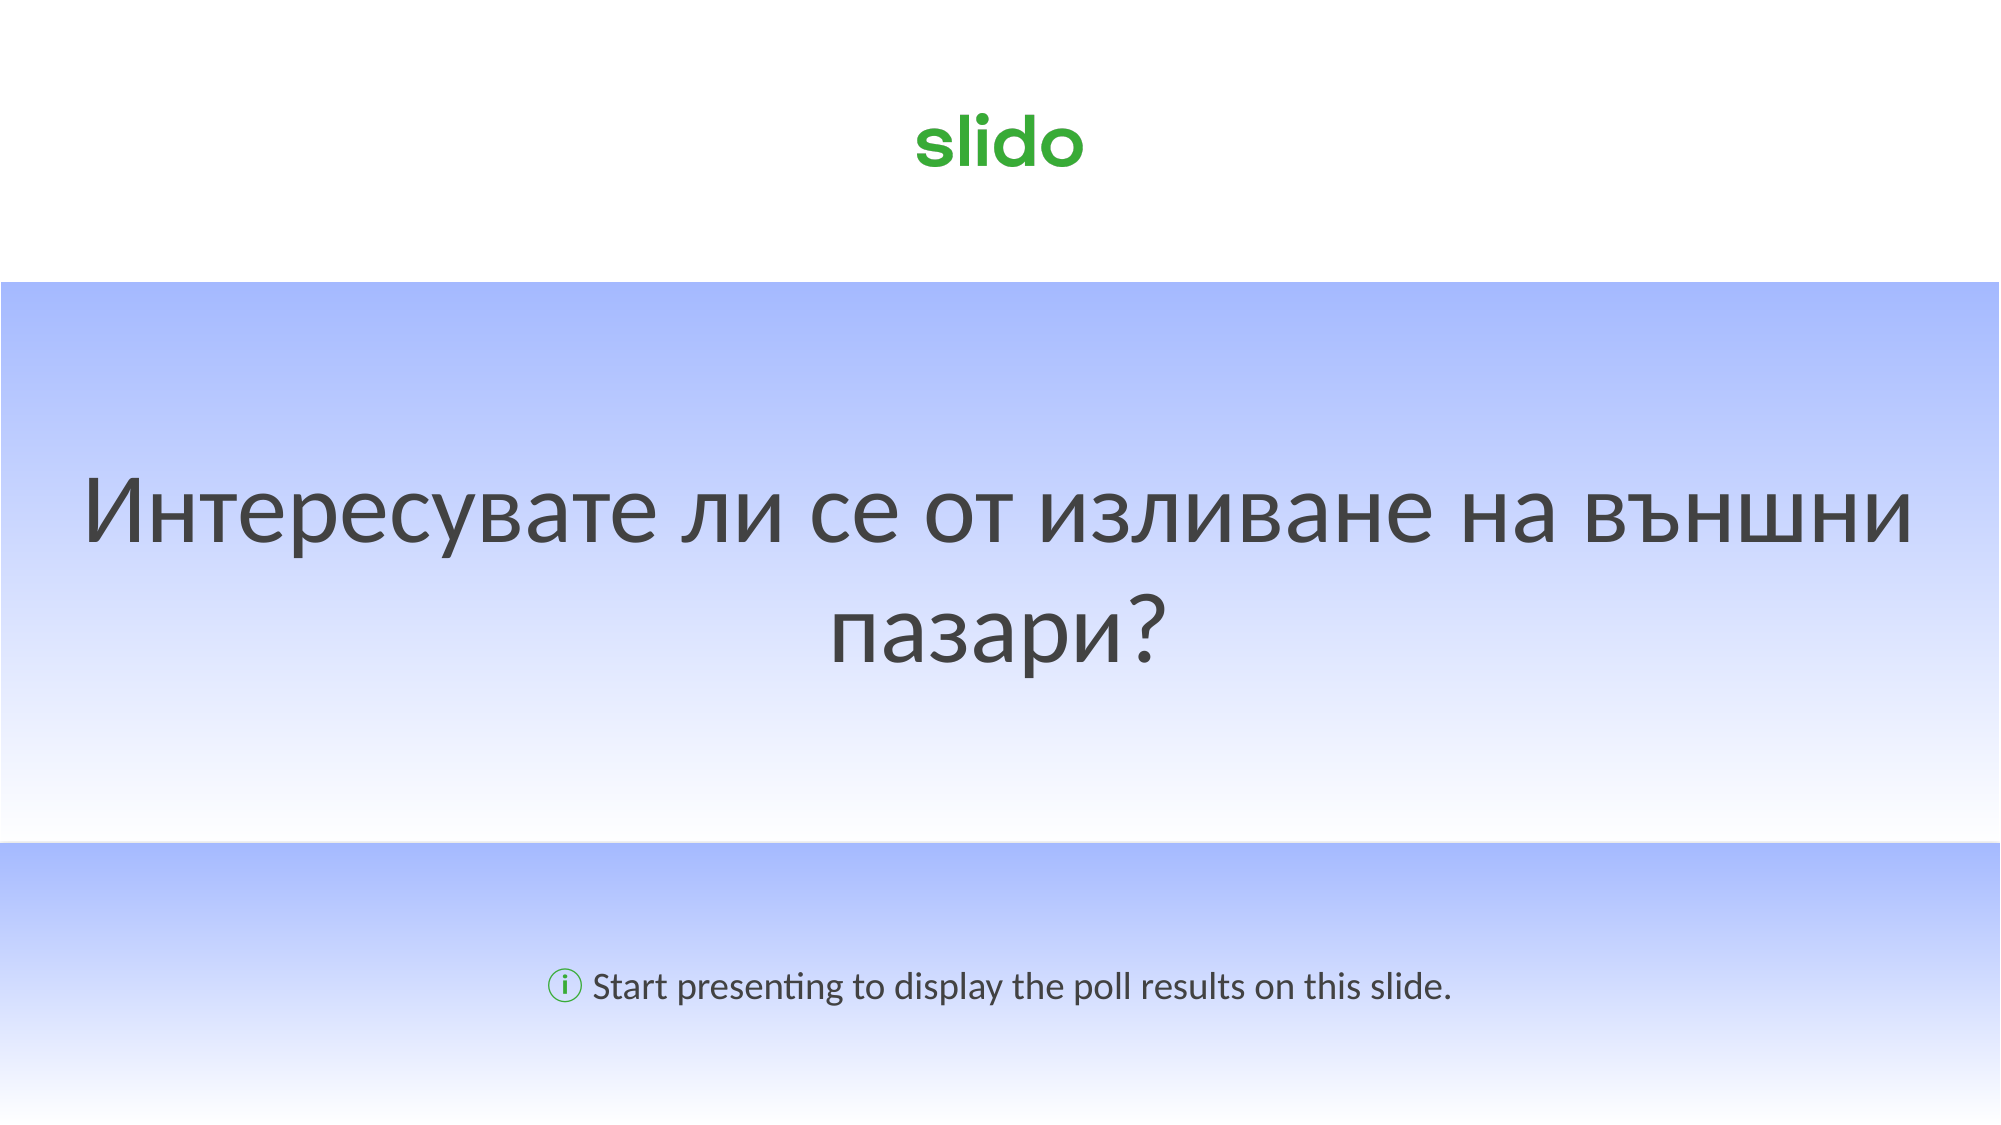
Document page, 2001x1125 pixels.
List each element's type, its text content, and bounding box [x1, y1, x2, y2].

text_box Интересувате ли се от изливане на външни пазари? [0, 281, 2000, 843]
picture [899, 98, 1100, 183]
text_box ⓘ Start presenting to display the poll results on this slide. [0, 843, 2000, 1125]
